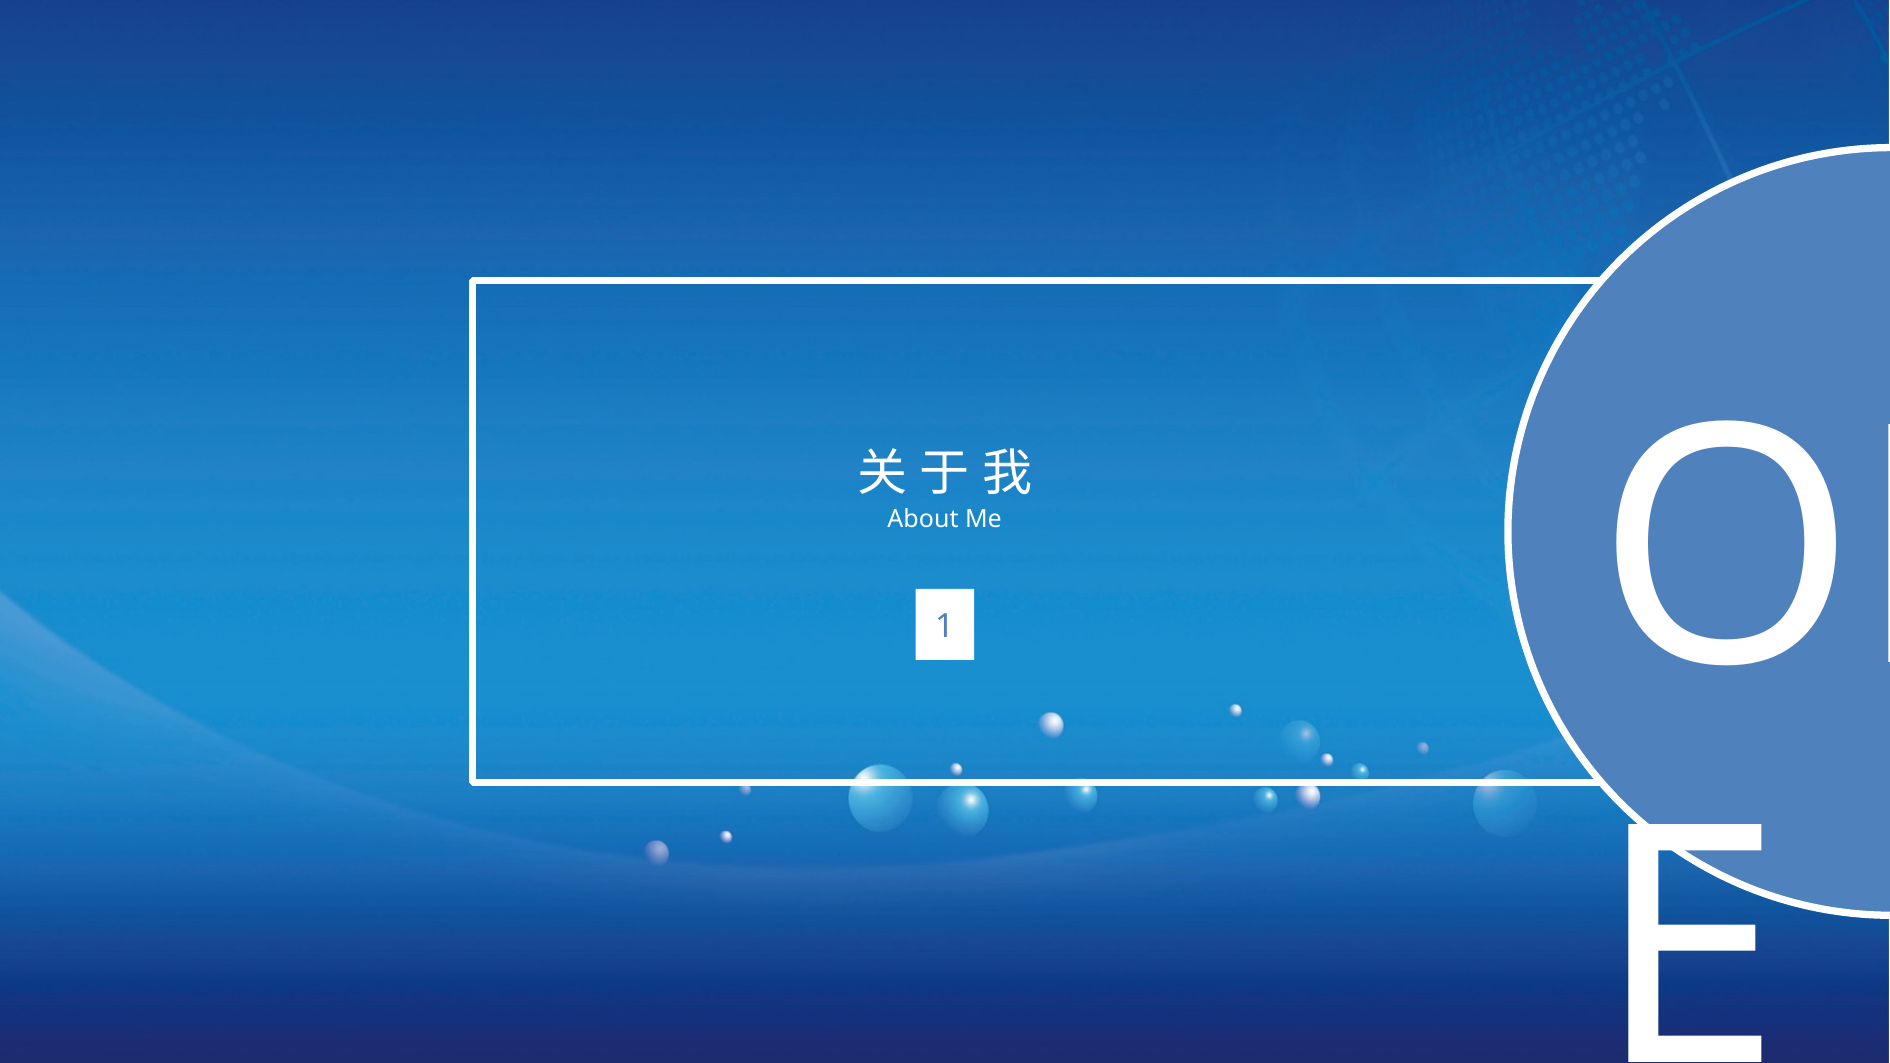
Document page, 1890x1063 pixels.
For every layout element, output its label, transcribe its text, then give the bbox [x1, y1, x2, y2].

picture [0, 0, 1890, 1063]
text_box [834, 432, 1056, 661]
text_box [1505, 145, 1890, 761]
text_box ONE [1581, 321, 1890, 1063]
text_box [470, 278, 1599, 784]
